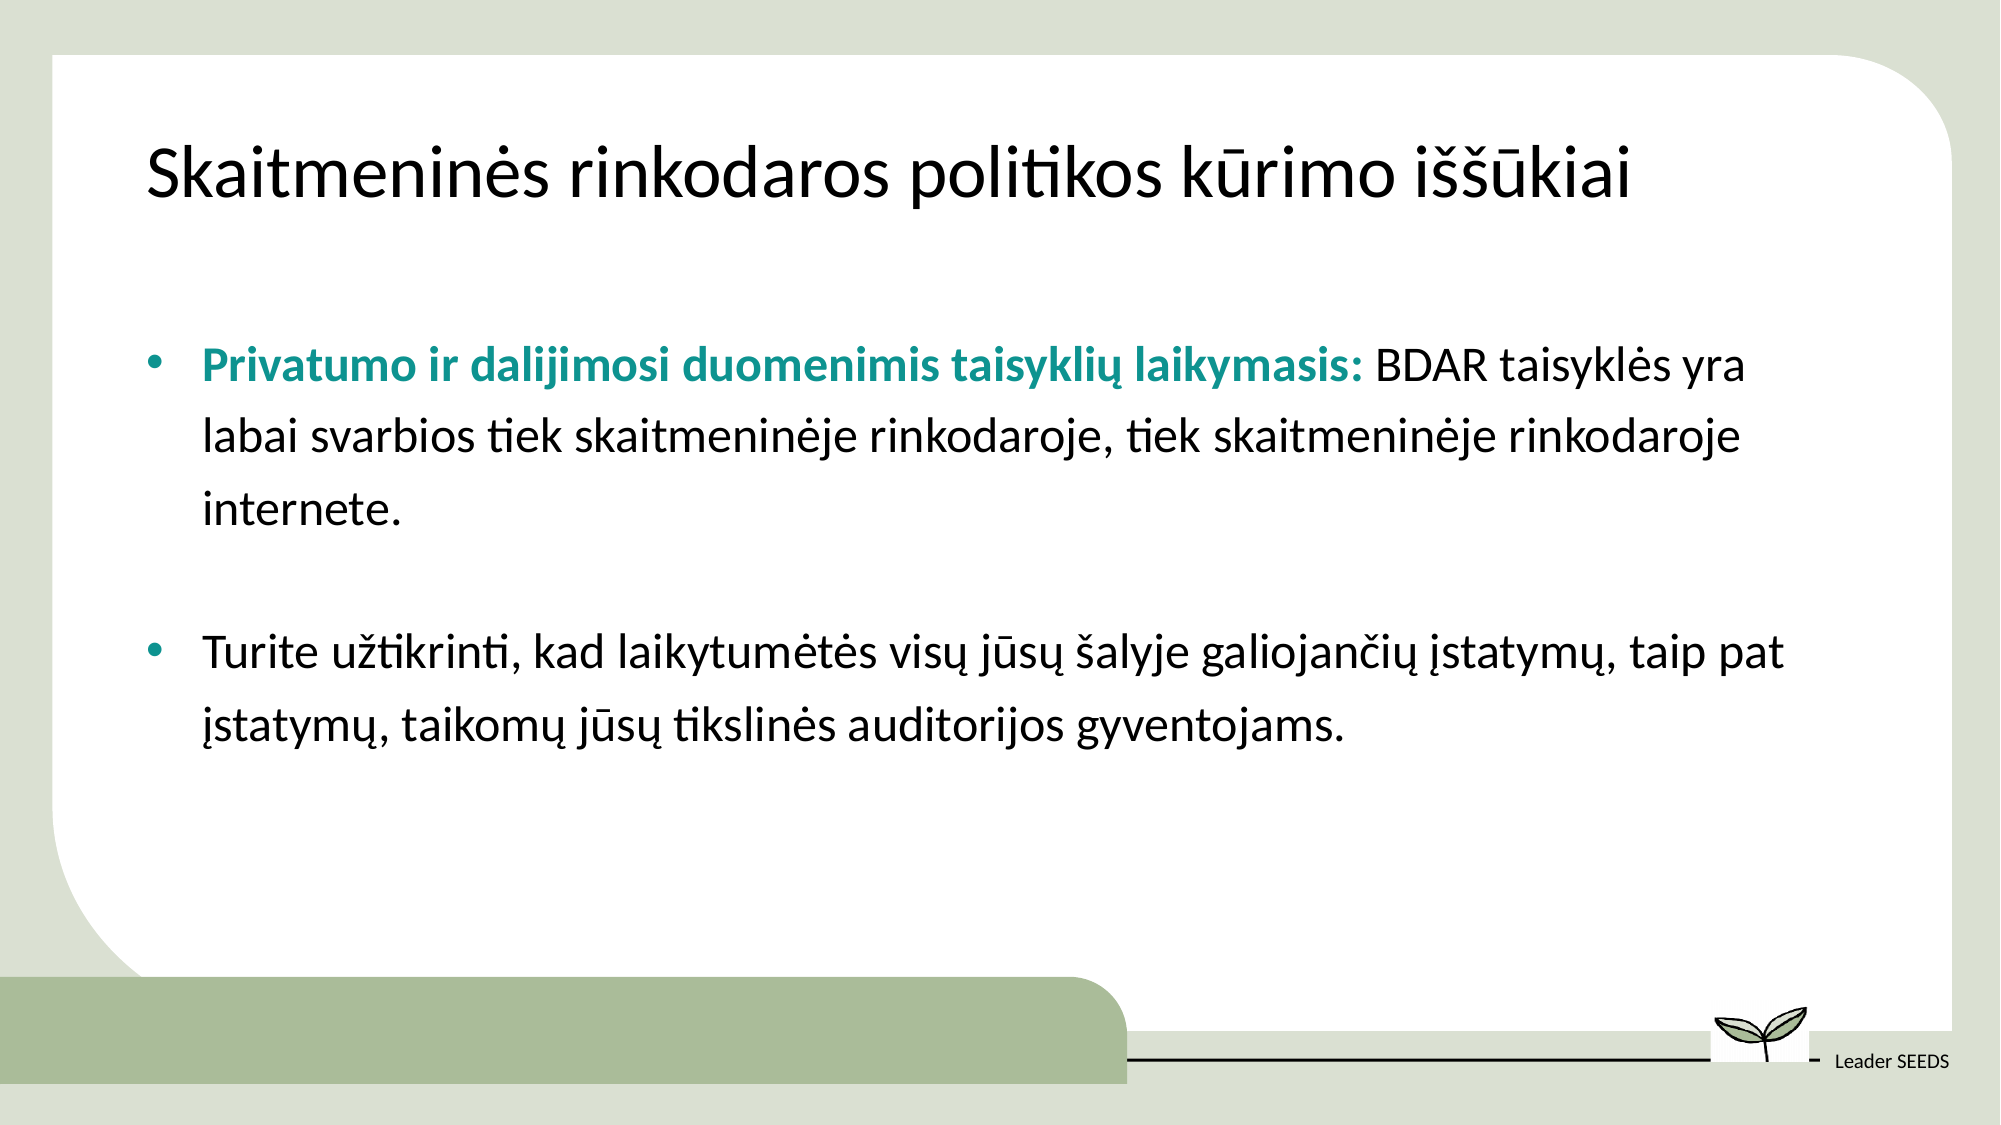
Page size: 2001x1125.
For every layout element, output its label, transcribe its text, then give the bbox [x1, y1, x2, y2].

list Privatumo ir dalijimosi duomenimis taisyklių laikymasis: BDAR taisyklės yra labai svarbios tiek skaitmeninėje rinkodaroje, tiek skaitmeninėje rinkodaroje internete. Turite užtikrinti, kad laikytumėtės visų jūsų šalyje galiojančių įstatymų, taip pat įstatymų, taikomų jūsų tikslinės auditorijos gyventojams. [130, 311, 1869, 1001]
picture [1710, 1001, 1810, 1062]
list Skaitmeninės rinkodaros politikos kūrimo iššūkiai [130, 124, 1869, 257]
